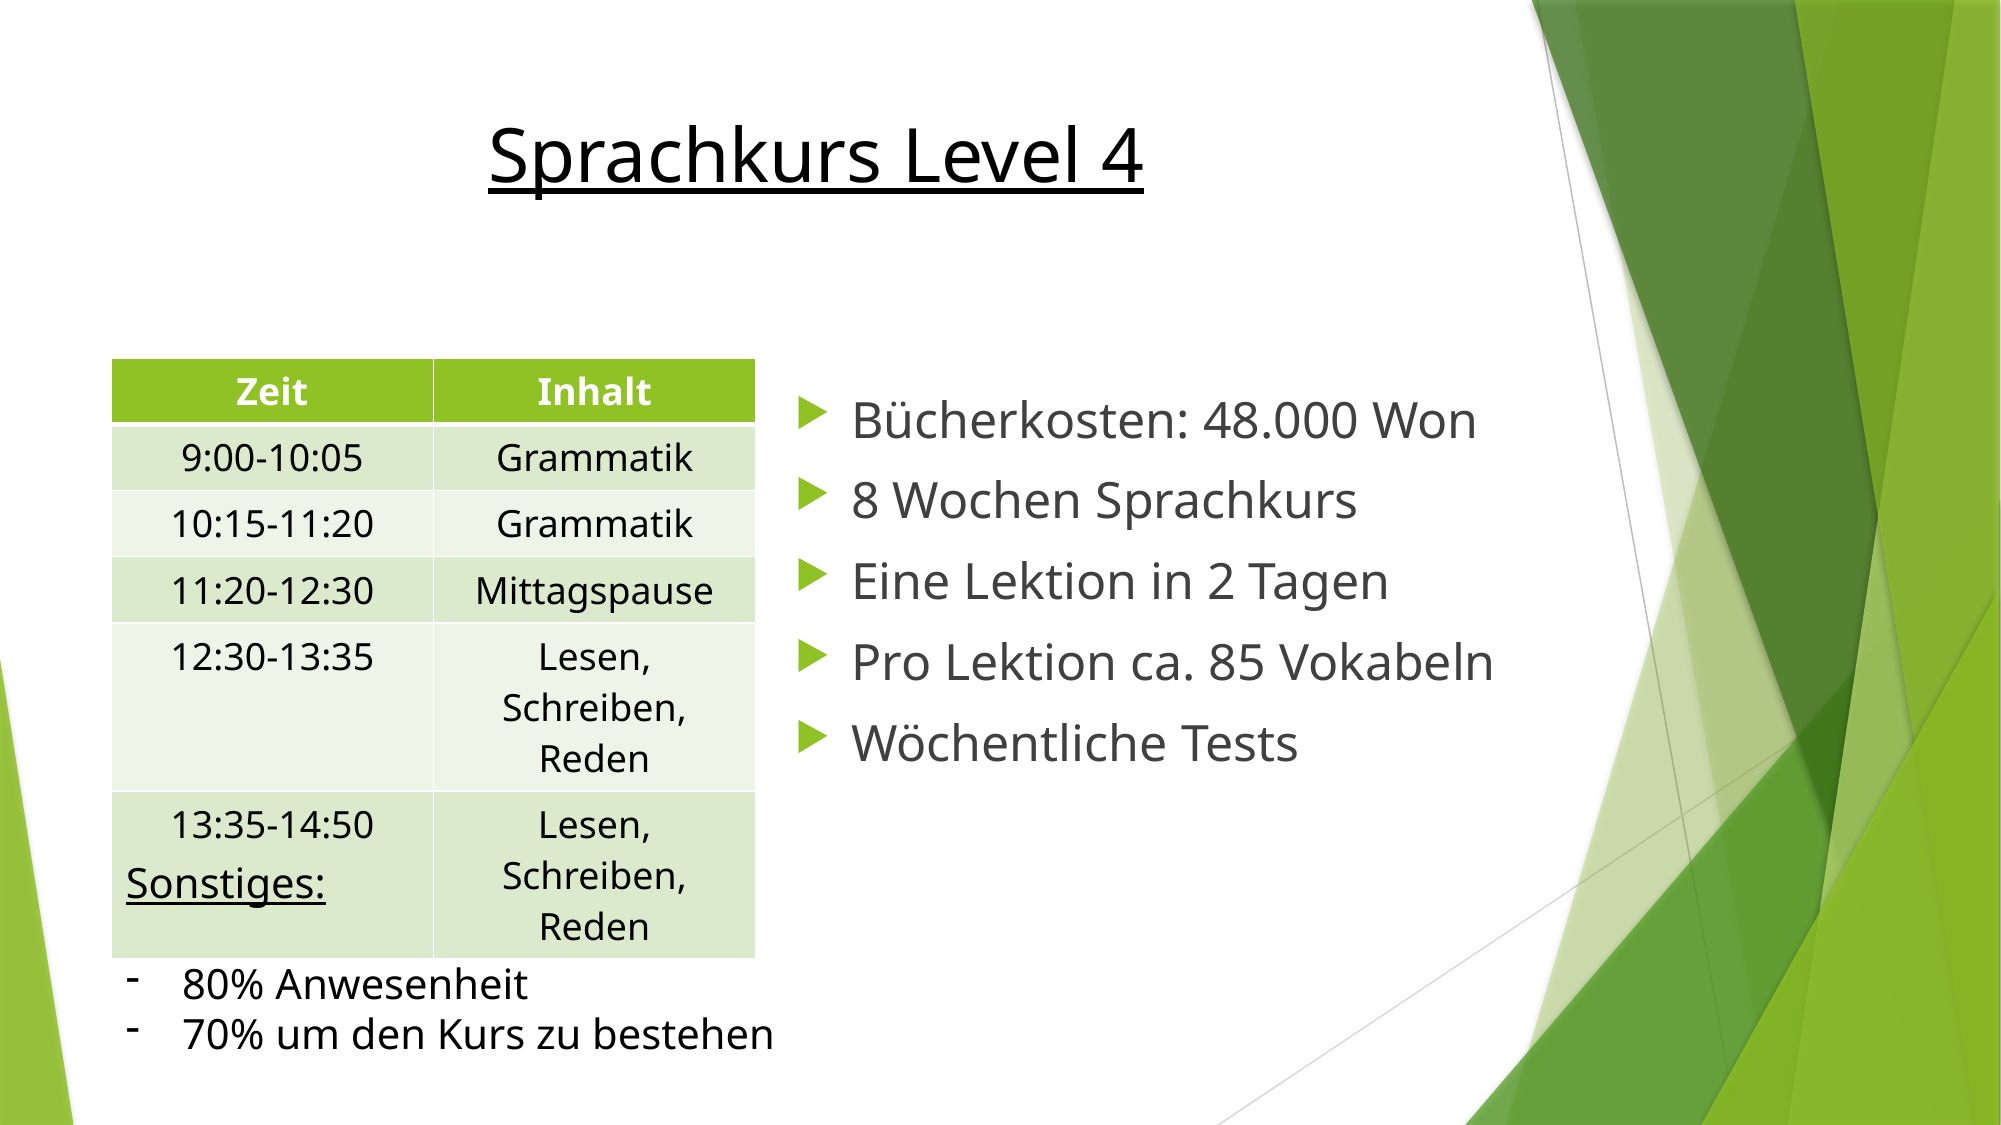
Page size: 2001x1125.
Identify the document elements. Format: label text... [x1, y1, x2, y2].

table_cell Lesen, Schreiben, Reden [434, 792, 755, 849]
table_cell 12:30-13:35 [112, 624, 433, 790]
table_cell Lesen, Schreiben, Reden [434, 624, 755, 790]
table_header Inhalt [434, 359, 755, 422]
table_cell Mittagspause [434, 557, 755, 622]
table_cell 10:15-11:20 [112, 491, 433, 556]
table_cell 13:35-14:50 [112, 792, 433, 849]
text_box Sonstiges: 80% Anwesenheit 70% um den Kurs zu bestehen [111, 849, 1322, 1115]
table_cell Grammatik [434, 491, 755, 556]
table_cell 11:20-12:30 [112, 557, 433, 622]
table_cell Grammatik [434, 427, 755, 490]
title Sprachkurs Level 4 [111, 99, 1522, 317]
list Bücherkosten: 48.000 Won 8 Wochen Sprachkurs Eine Lektion in 2 Tagen Pro Lektion ca. 85 Vokabeln Wöchentliche Tests [779, 380, 1576, 835]
table_cell 9:00-10:05 [112, 427, 433, 490]
table_header Zeit [112, 359, 433, 422]
